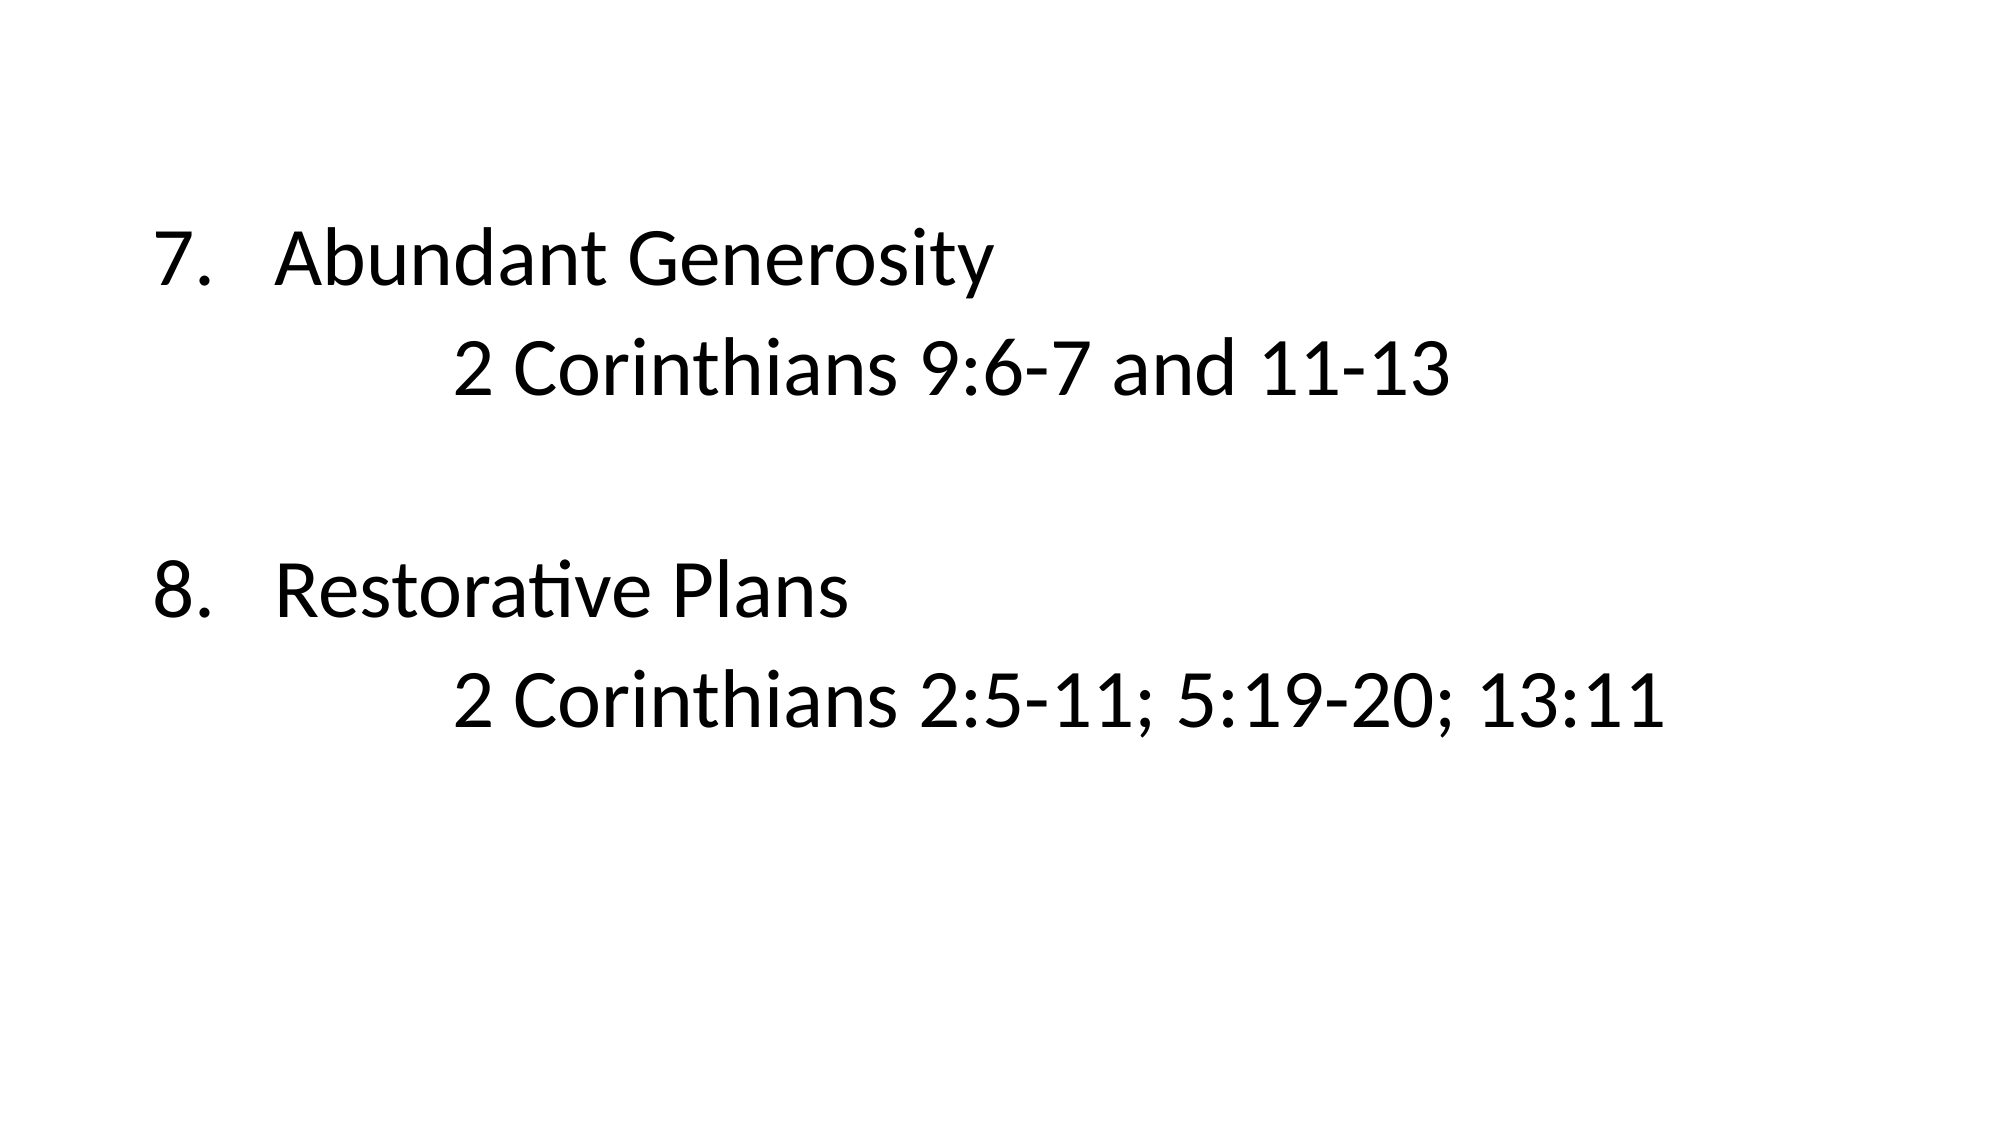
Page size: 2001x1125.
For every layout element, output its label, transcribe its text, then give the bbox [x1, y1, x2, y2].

list Abundant Generosity 2 Corinthians 9:6-7 and 11-13 Restorative Plans 2 Corinthians 2:5-11; 5:19-20; 13:11 [137, 205, 1863, 920]
